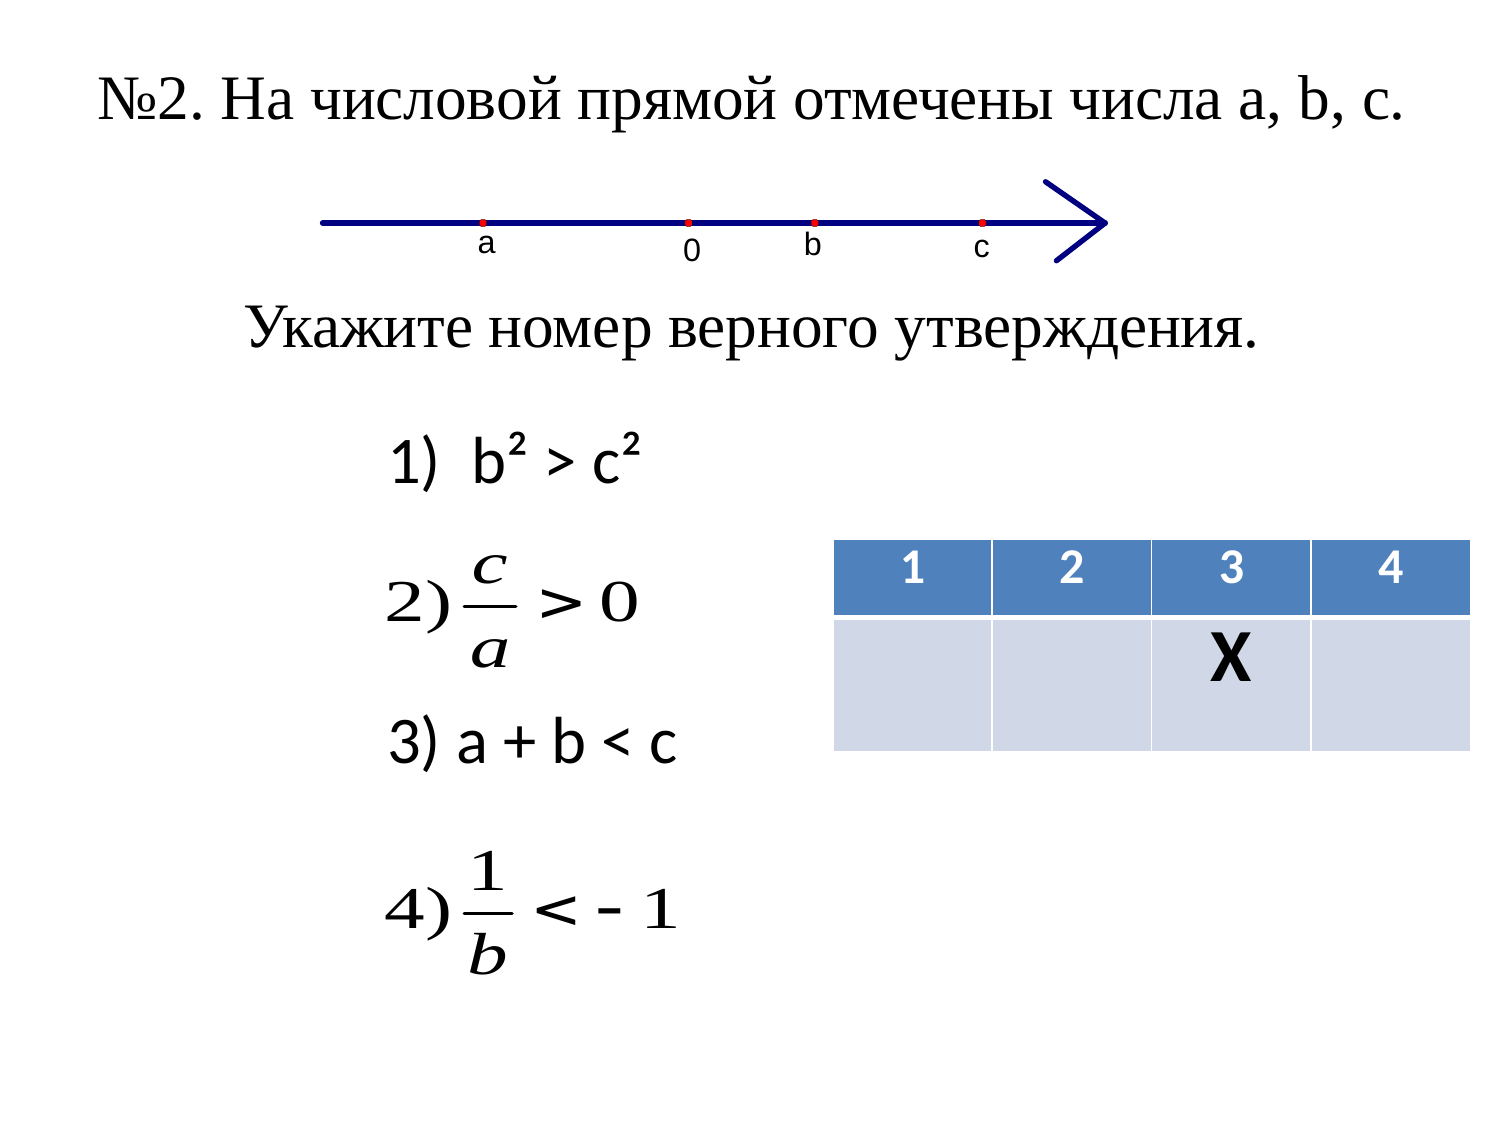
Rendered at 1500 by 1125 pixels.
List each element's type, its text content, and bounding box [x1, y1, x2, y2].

picture [300, 160, 1129, 290]
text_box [371, 833, 691, 988]
table_cell [993, 620, 1151, 751]
title №2. На числовой прямой отмечены числа а, b, c. Укажите номер верного утверждения. [76, 42, 1427, 374]
table_cell [834, 620, 991, 751]
table_header 3 [1152, 540, 1310, 615]
table_header 1 [834, 540, 991, 615]
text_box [371, 526, 657, 681]
table_cell [1312, 620, 1470, 751]
table_cell X [1152, 620, 1310, 751]
list b² > c² 3) a + b < c [371, 408, 1425, 1005]
table_header 4 [1312, 540, 1470, 615]
table_header 2 [993, 540, 1151, 615]
